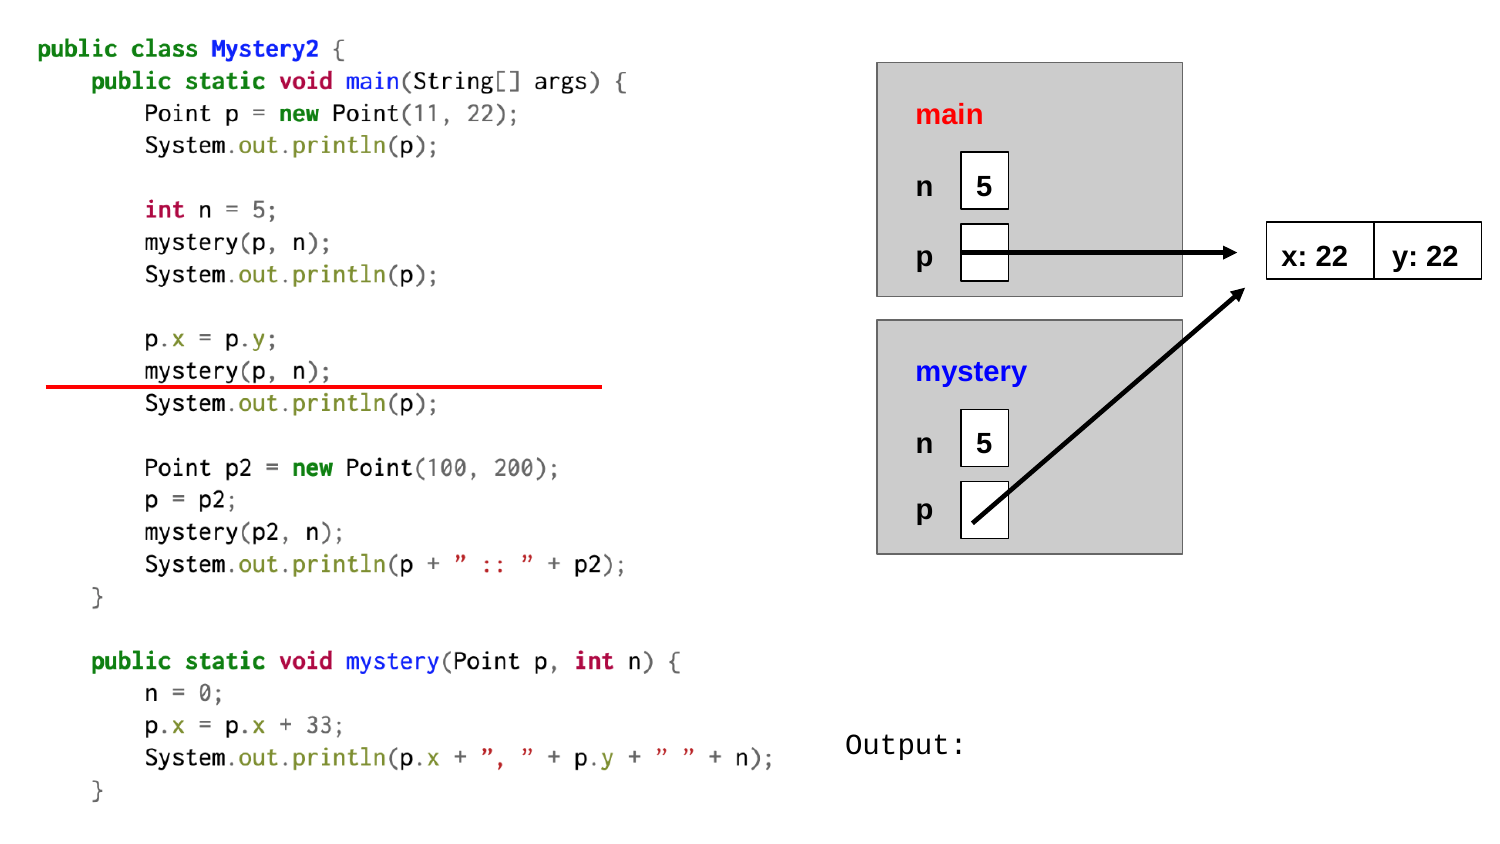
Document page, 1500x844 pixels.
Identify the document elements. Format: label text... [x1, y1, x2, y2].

text_box p [900, 222, 948, 279]
text_box n [900, 152, 948, 209]
text_box [876, 62, 1183, 297]
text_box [972, 287, 1246, 524]
text_box mystery [900, 337, 967, 395]
text_box y: 22 [1483, 222, 1488, 279]
text_box Output: [829, 710, 1500, 844]
picture [24, 24, 787, 819]
text_box [961, 481, 1009, 539]
text_box main [900, 80, 1130, 137]
text_box [961, 259, 1009, 281]
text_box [1266, 221, 1482, 280]
text_box 5 [961, 152, 1009, 209]
text_box p [900, 475, 948, 532]
text_box 5 [961, 409, 967, 467]
text_box [961, 224, 1009, 250]
text_box n [900, 409, 948, 467]
text_box [876, 320, 1183, 555]
